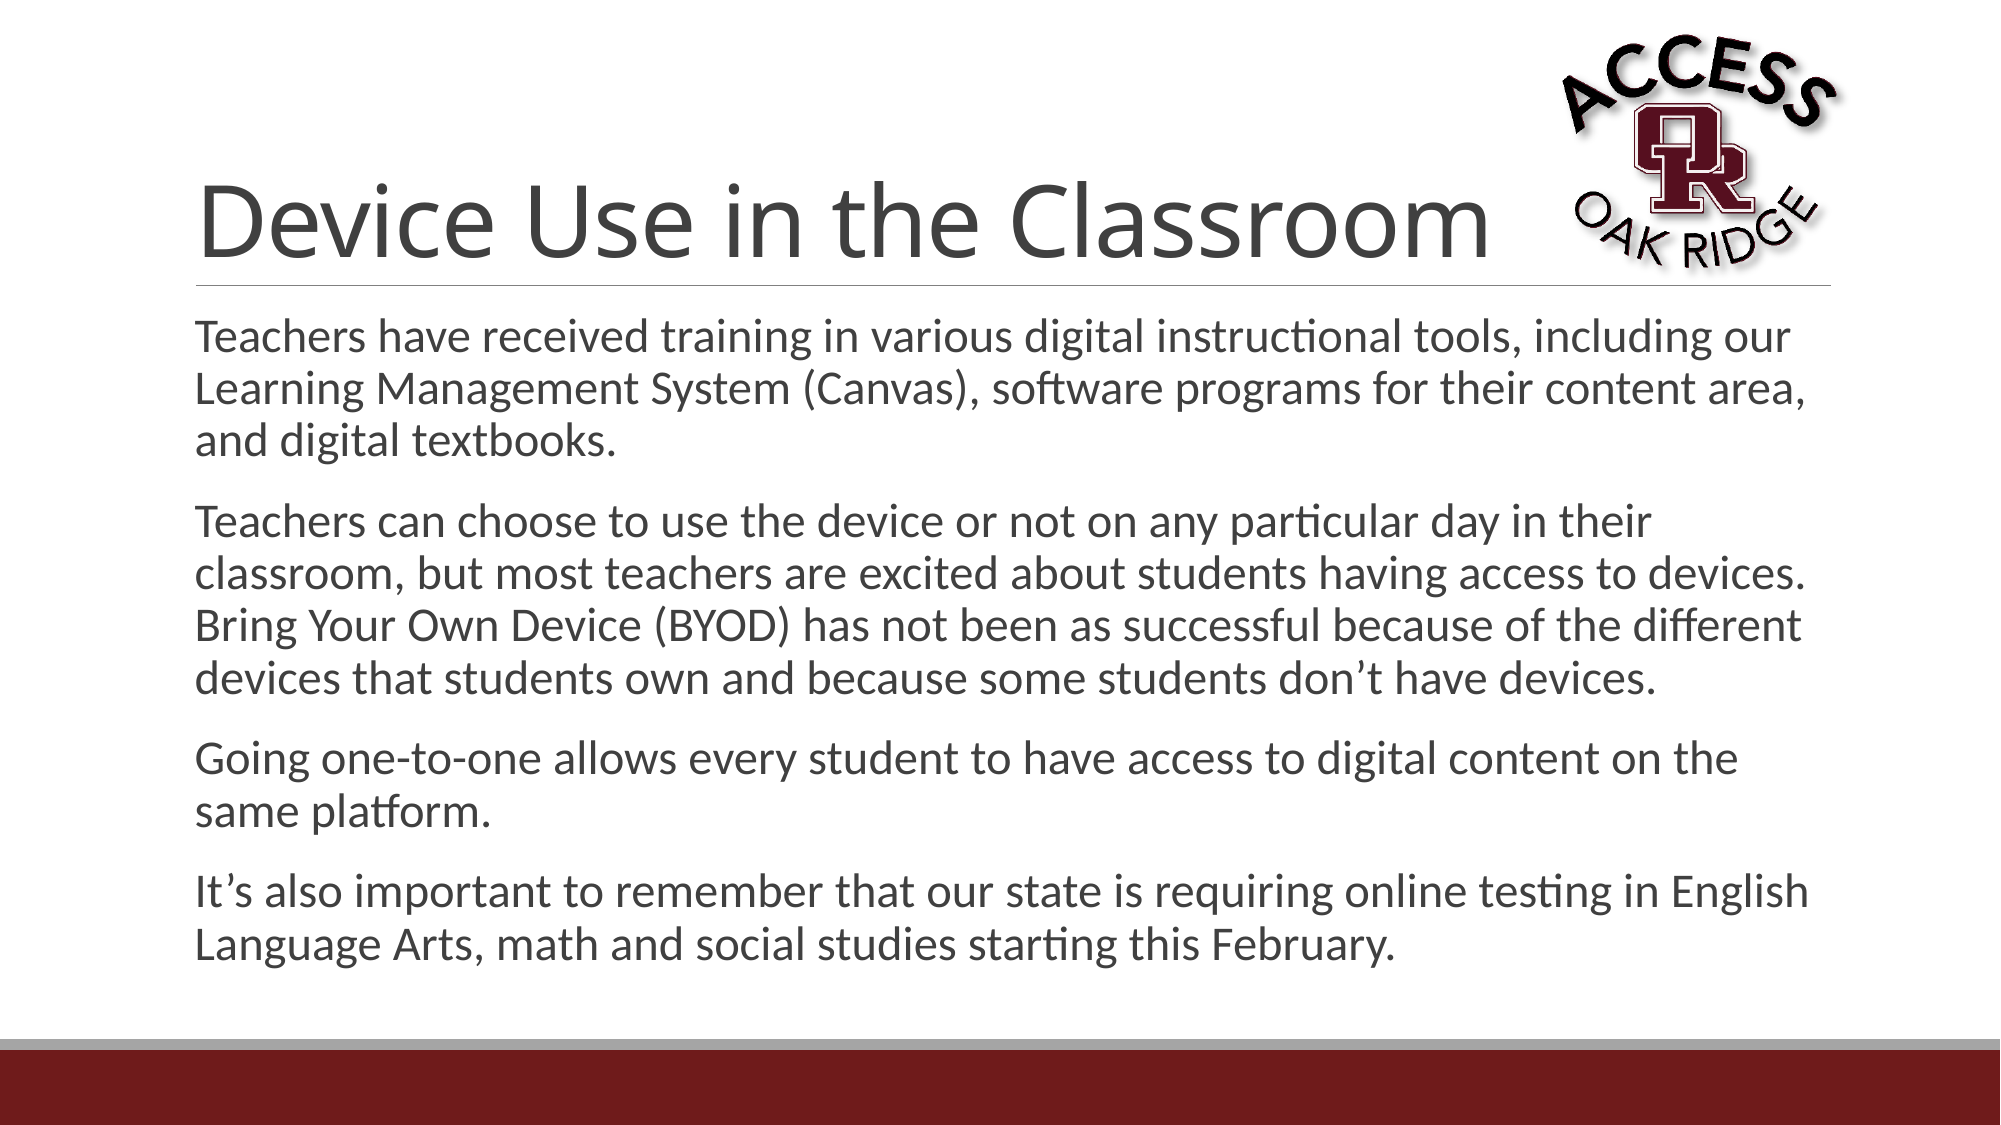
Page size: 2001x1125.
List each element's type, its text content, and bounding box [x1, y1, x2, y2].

picture [1556, 28, 1854, 286]
list Teachers have received training in various digital instructional tools, including our Learning Management System (Canvas), software programs for their content area, and digital textbooks. Teachers can choose to use the device or not on any particular day in their classroom, but most teachers are excited about students having access to devices. Bring Your Own Device (BYOD) has not been as successful because of the different devices that students own and because some students don’t have devices. Going one-to-one allows every student to have access to digital content on the same platform. It’s also important to remember that our state is requiring online testing in English Language Arts, math and social studies starting this February. [180, 302, 1830, 988]
title Device Use in the Classroom [180, 47, 1553, 285]
